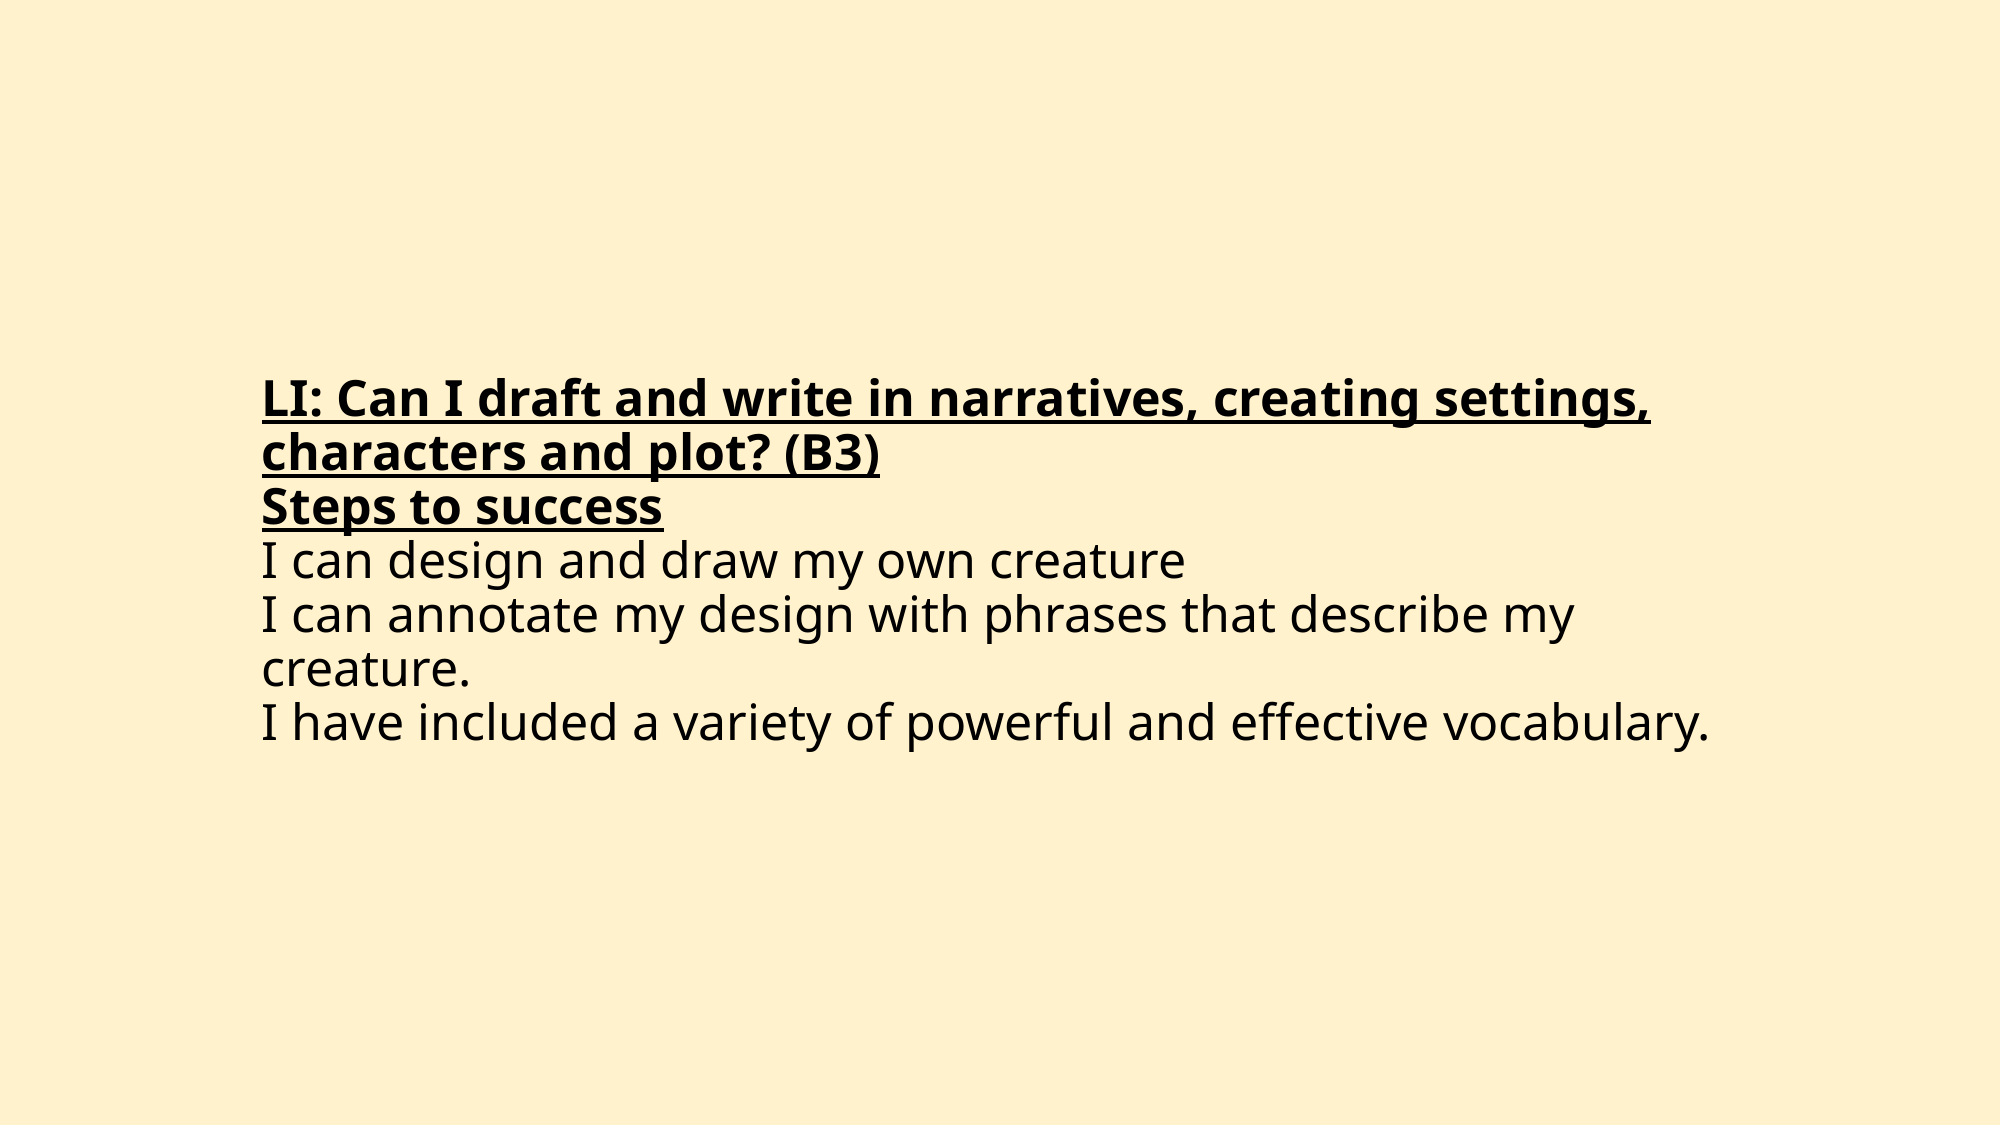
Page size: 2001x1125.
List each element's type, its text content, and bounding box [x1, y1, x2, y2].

title LI: Can I draft and write in narratives, creating settings, characters and plot? (B3) Steps to success I can design and draw my own creature I can annotate my design with phrases that describe my creature. I have included a variety of powerful and effective vocabulary. [246, 559, 1747, 759]
